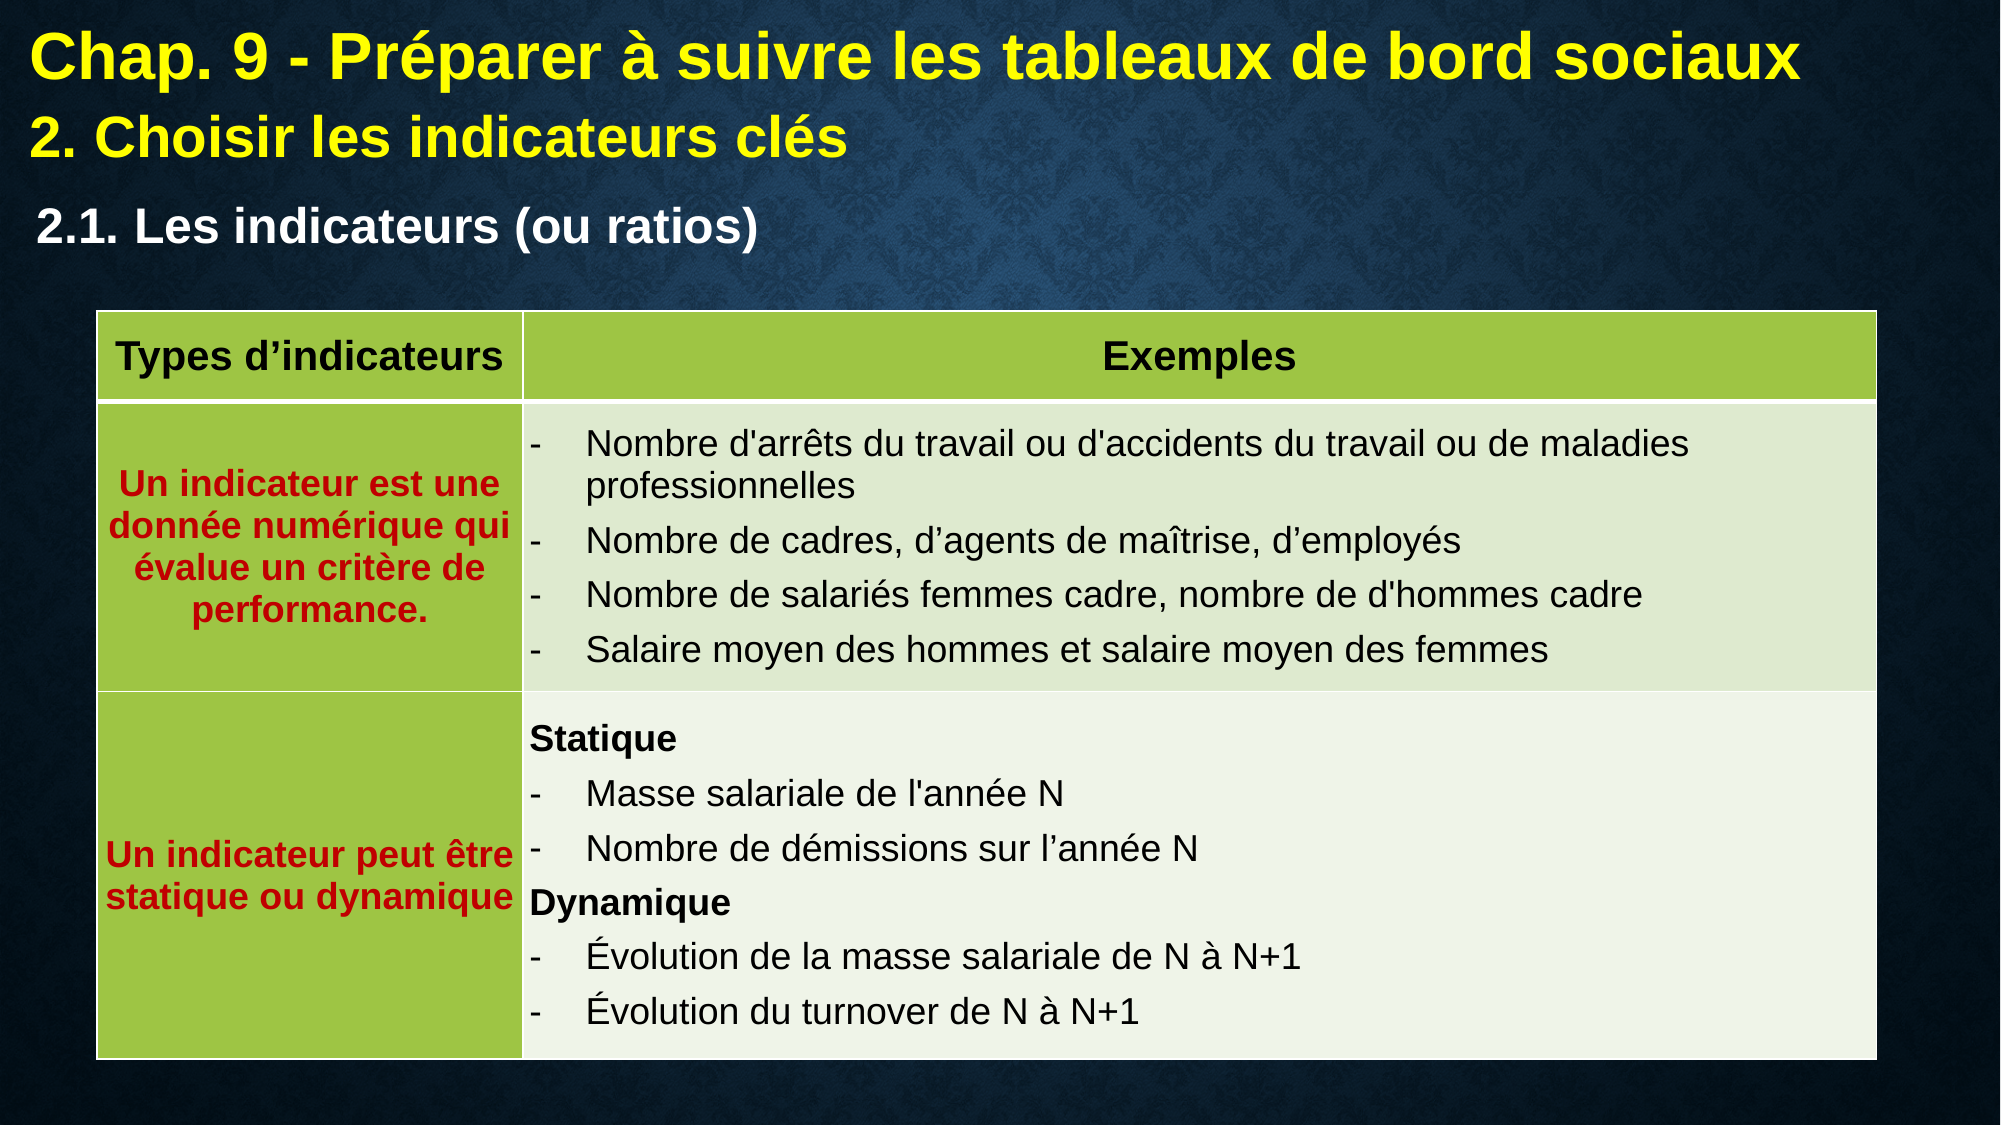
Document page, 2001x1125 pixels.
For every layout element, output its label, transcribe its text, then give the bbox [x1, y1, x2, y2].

table_header Types d’indicateurs [98, 312, 522, 399]
table_cell Statique Masse salariale de l'année N Nombre de démissions sur l’année N Dynamique Évolution de la masse salariale de N à N+1 Évolution du turnover de N à N+1 [524, 692, 1876, 1058]
table_cell Nombre d'arrêts du travail ou d'accidents du travail ou de maladies professionnelles Nombre de cadres, d’agents de maîtrise, d’employés Nombre de salariés femmes cadre, nombre de d'hommes cadre Salaire moyen des hommes et salaire moyen des femmes [524, 404, 1876, 691]
text_box Chap. 9 - Préparer à suivre les tableaux de bord sociaux 2. Choisir les indicateurs clés [14, 5, 1884, 177]
table_cell Un indicateur est une donnée numérique qui évalue un critère de performance. [98, 404, 522, 691]
table_header Exemples [524, 312, 1876, 399]
text_box 2.1. Les indicateurs (ou ratios) [21, 185, 1028, 261]
table_cell Un indicateur peut être statique ou dynamique [98, 692, 522, 1058]
